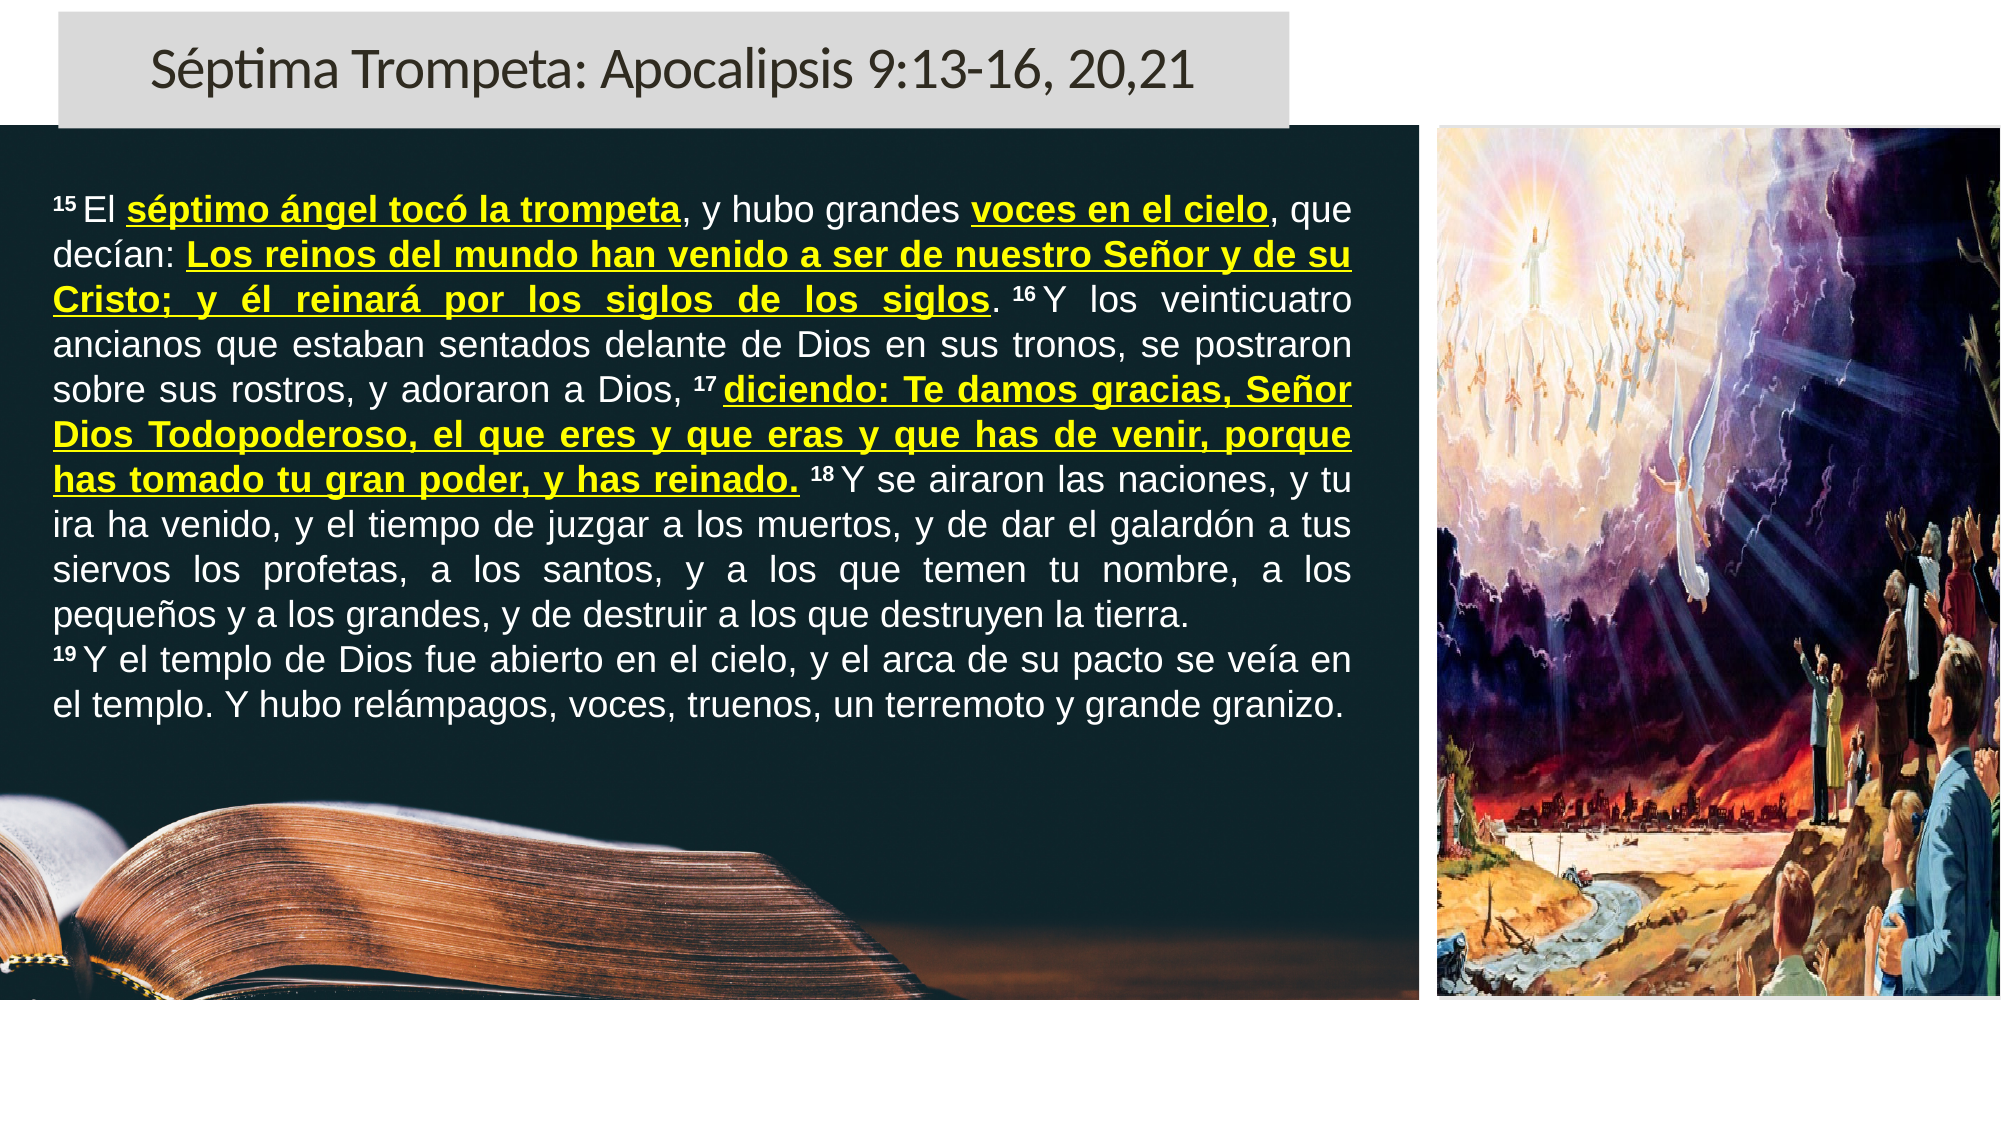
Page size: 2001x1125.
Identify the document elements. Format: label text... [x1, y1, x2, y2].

text_box [975, 537, 1025, 588]
text_box 15 El séptimo ángel tocó la trompeta, y hubo grandes voces en el cielo, que decían: Los reinos del mundo han venido a ser de nuestro Señor y de su Cristo; y él reinará por los siglos de los siglos. 16 Y los veinticuatro ancianos que estaban sentados delante de Dios en sus tronos, se postraron sobre sus rostros, y adoraron a Dios, 17 diciendo: Te damos gracias, Señor Dios Todopoderoso, el que eres y que eras y que has de venir, porque has tomado tu gran poder, y has reinado. 18 Y se airaron las naciones, y tu ira ha venido, y el tiempo de juzgar a los muertos, y de dar el galardón a tus siervos los profetas, a los santos, y a los que temen tu nombre, a los pequeños y a los grandes, y de destruir a los que destruyen la tierra. 19 Y el templo de Dios fue abierto en el cielo, y el arca de su pacto se veía en el templo. Y hubo relámpagos, voces, truenos, un terremoto y grande granizo. [37, 177, 1368, 733]
title Séptima Trompeta: Apocalipsis 9:13-16, 20,21 [58, 11, 1290, 129]
picture [1437, 128, 2000, 996]
picture [0, 125, 1420, 1000]
